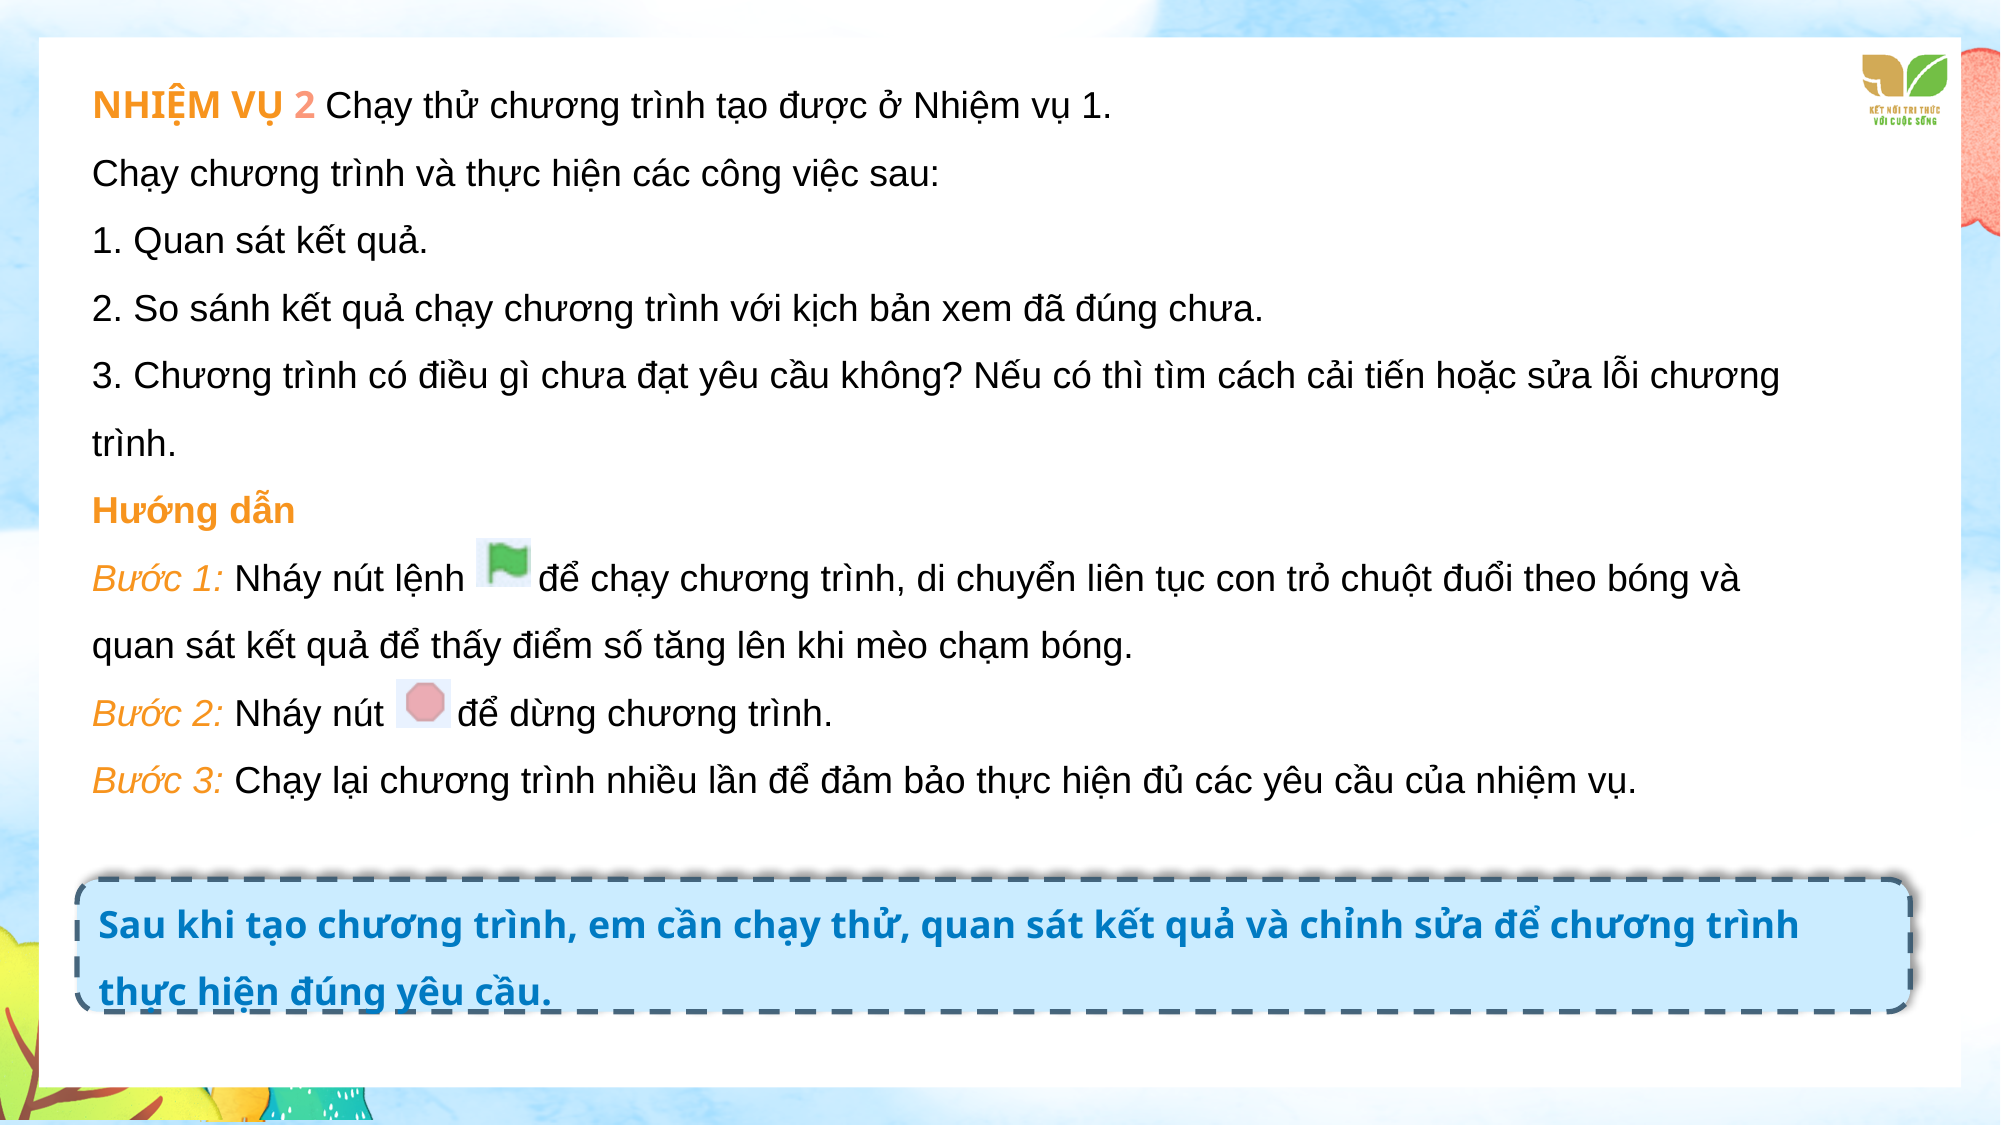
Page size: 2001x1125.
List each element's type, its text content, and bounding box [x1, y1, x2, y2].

text_box NHIỆM VỤ 2 Chạy thử chương trình tạo được ở Nhiệm vụ 1. Chạy chương trình và thực hiện các công việc sau: 1. Quan sát kết quả. 2. So sánh kết quả chạy chương trình với kịch bản xem đã đúng chưa. 3. Chương trình có điều gì chưa đạt yêu cầu không? Nếu có thì tìm cách cải tiến hoặc sửa lỗi chương trình. Hướng dẫn Bước 1: Nháy nút lệnh để chạy chương trình, di chuyển liên tục con trỏ chuột đuổi theo bóng và quan sát kết quả để thấy điểm số tăng lên khi mèo chạm bóng. Bước 2: Nháy nút để dừng chương trình. Bước 3: Chạy lại chương trình nhiều lần để đảm bảo thực hiện đủ các yêu cầu của nhiệm vụ. [77, 51, 1831, 809]
text_box Sau khi tạo chương trình, em cần chạy thử, quan sát kết quả và chỉnh sửa để chương trình thực hiện đúng yêu cầu. [76, 878, 1912, 1013]
picture [0, 0, 2001, 1125]
